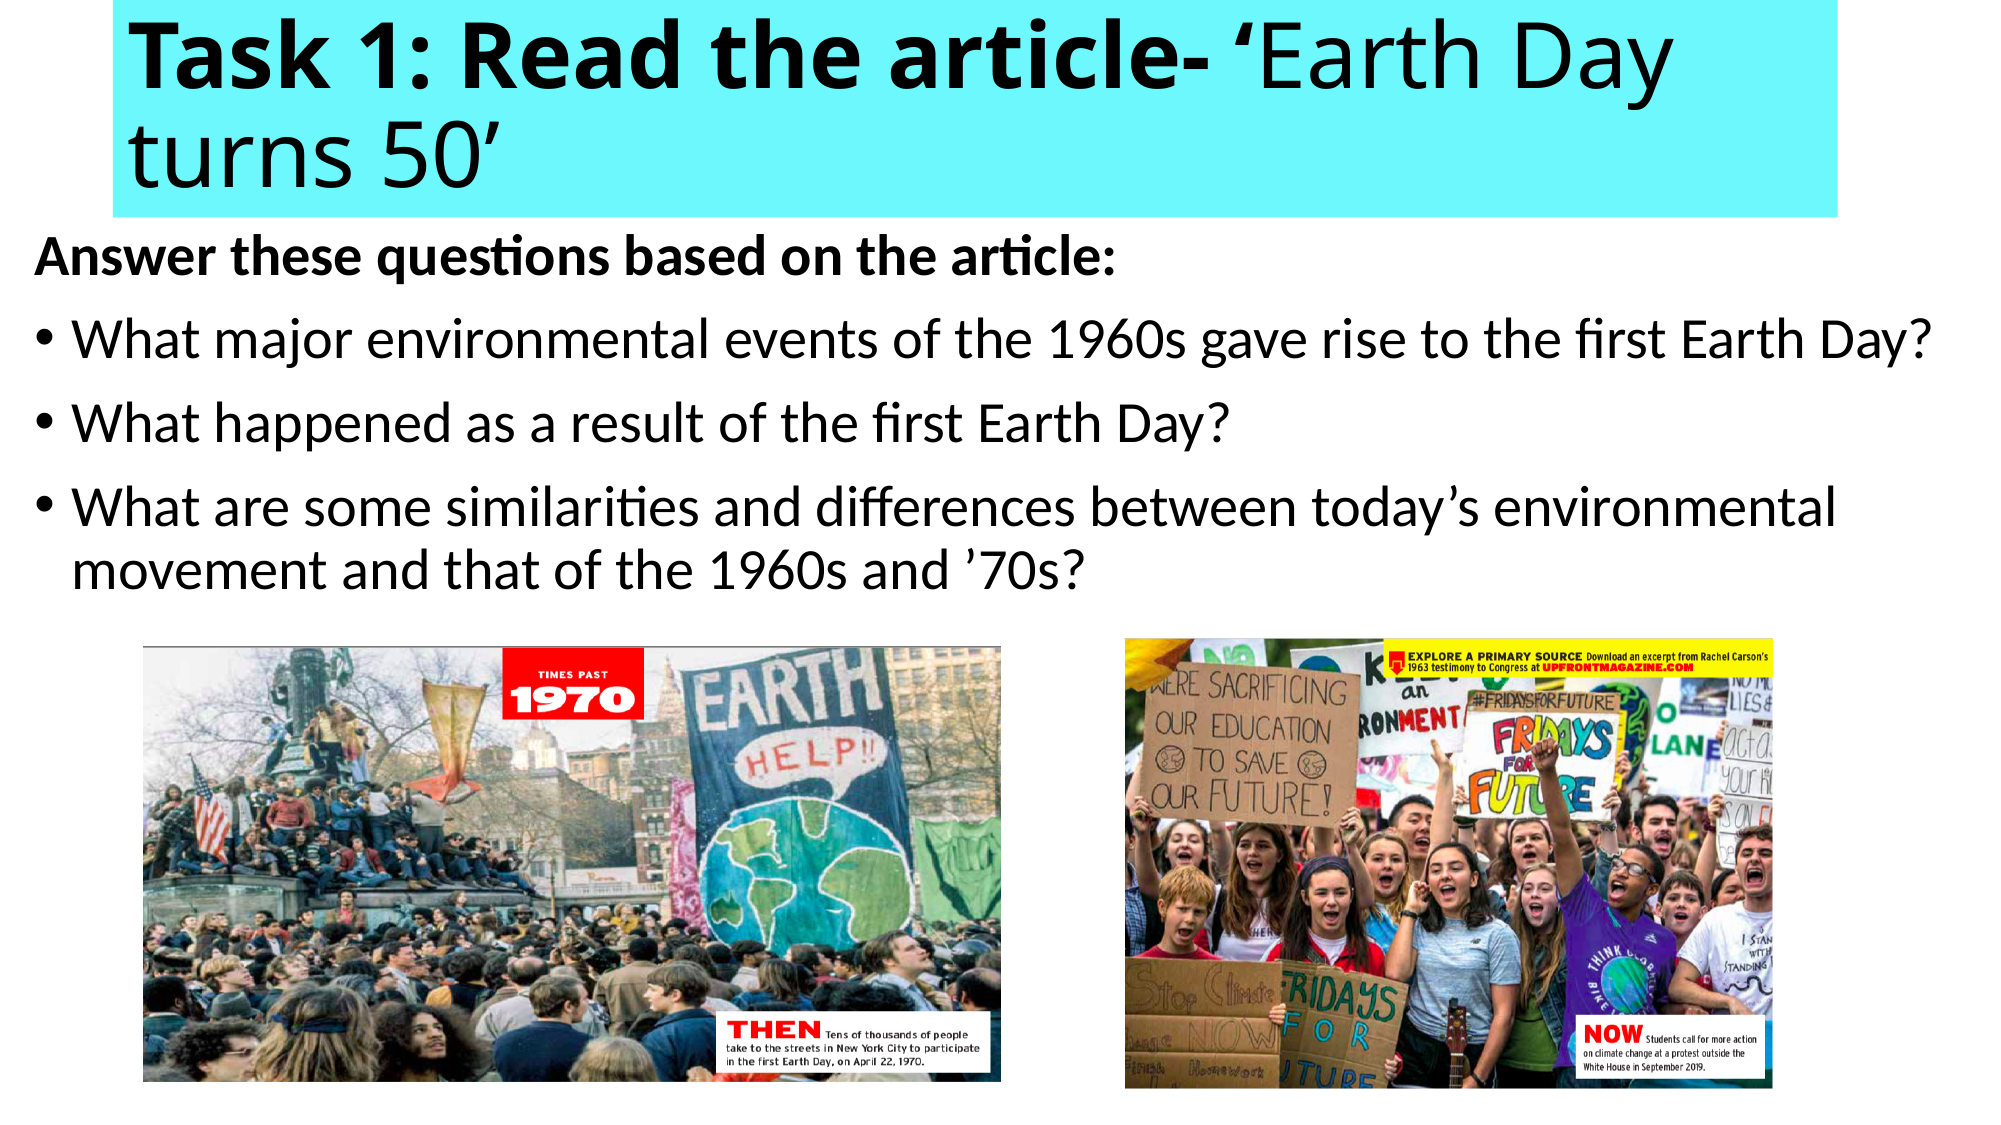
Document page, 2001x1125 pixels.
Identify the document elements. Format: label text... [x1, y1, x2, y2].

list Answer these questions based on the article: What major environmental events of the 1960s gave rise to the first Earth Day? What happened as a result of the first Earth Day? What are some similarities and differences between today’s environmental movement and that of the 1960s and ’70s? [19, 217, 1973, 932]
picture [143, 646, 1001, 1082]
picture [1124, 638, 1773, 1090]
title Task 1: Read the article- ‘Earth Day turns 50’ [112, 0, 1838, 217]
